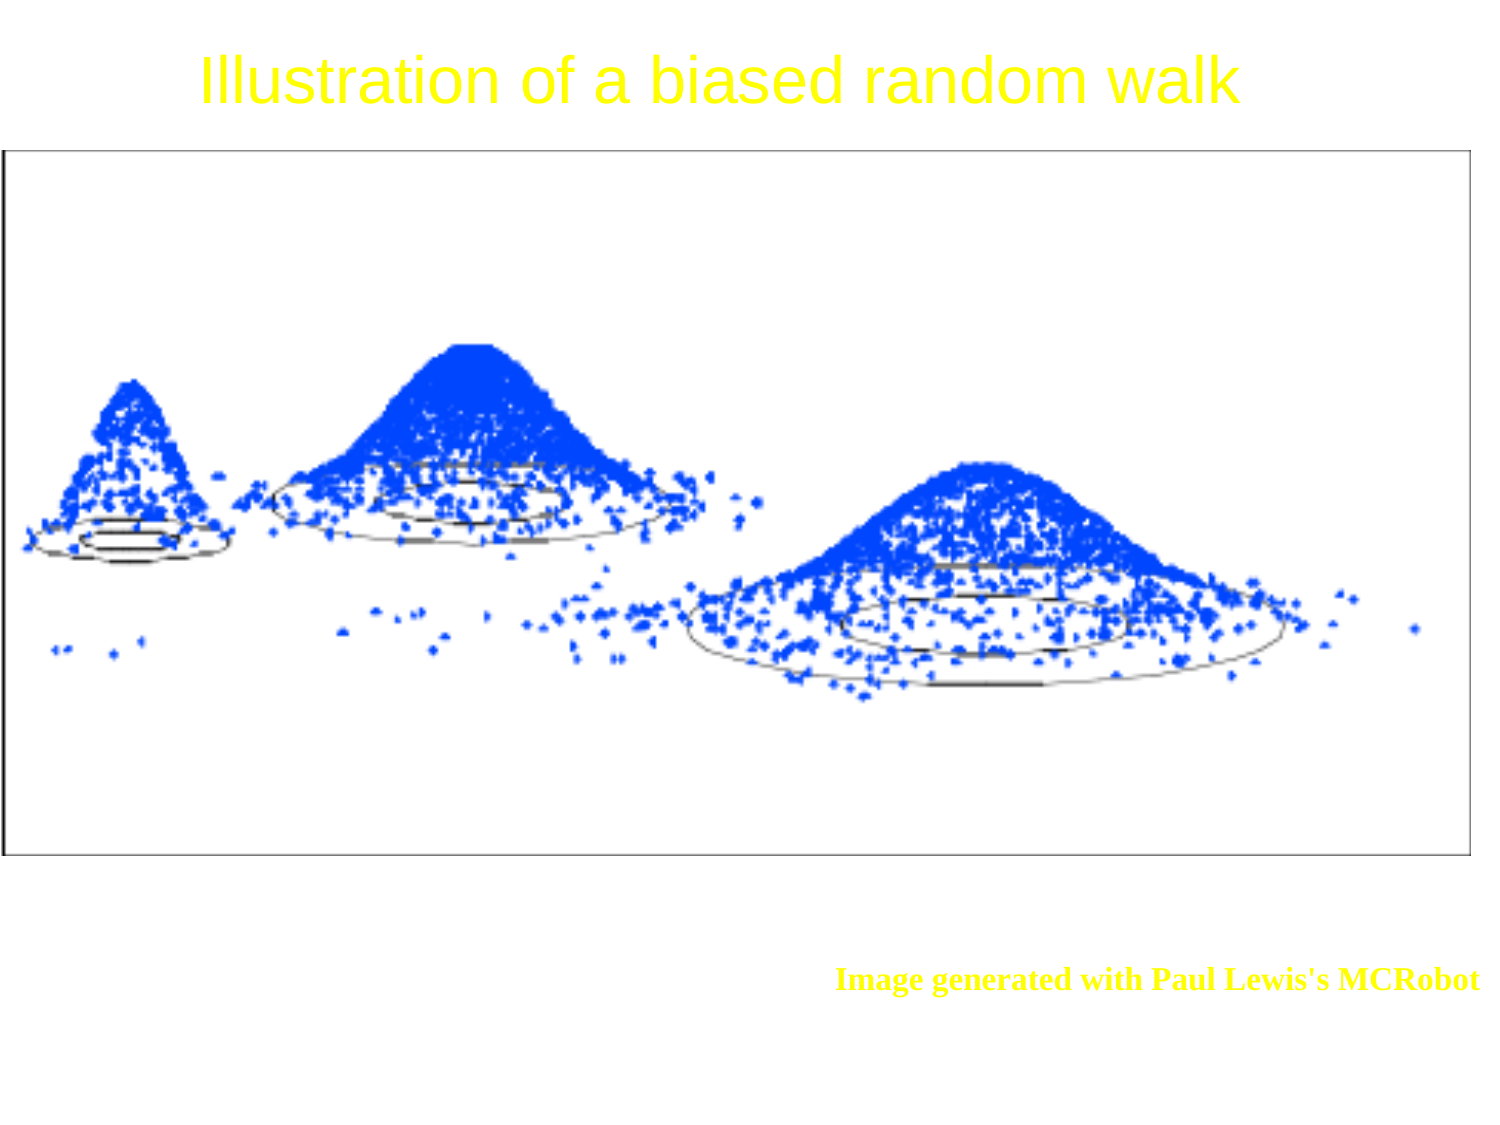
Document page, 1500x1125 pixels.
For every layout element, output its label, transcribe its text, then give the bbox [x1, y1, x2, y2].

text_box Image generated with Paul Lewis's MCRobot [820, 949, 1496, 1005]
picture [0, 149, 1471, 856]
text_box Illustration of a biased random walk [181, 28, 1260, 125]
